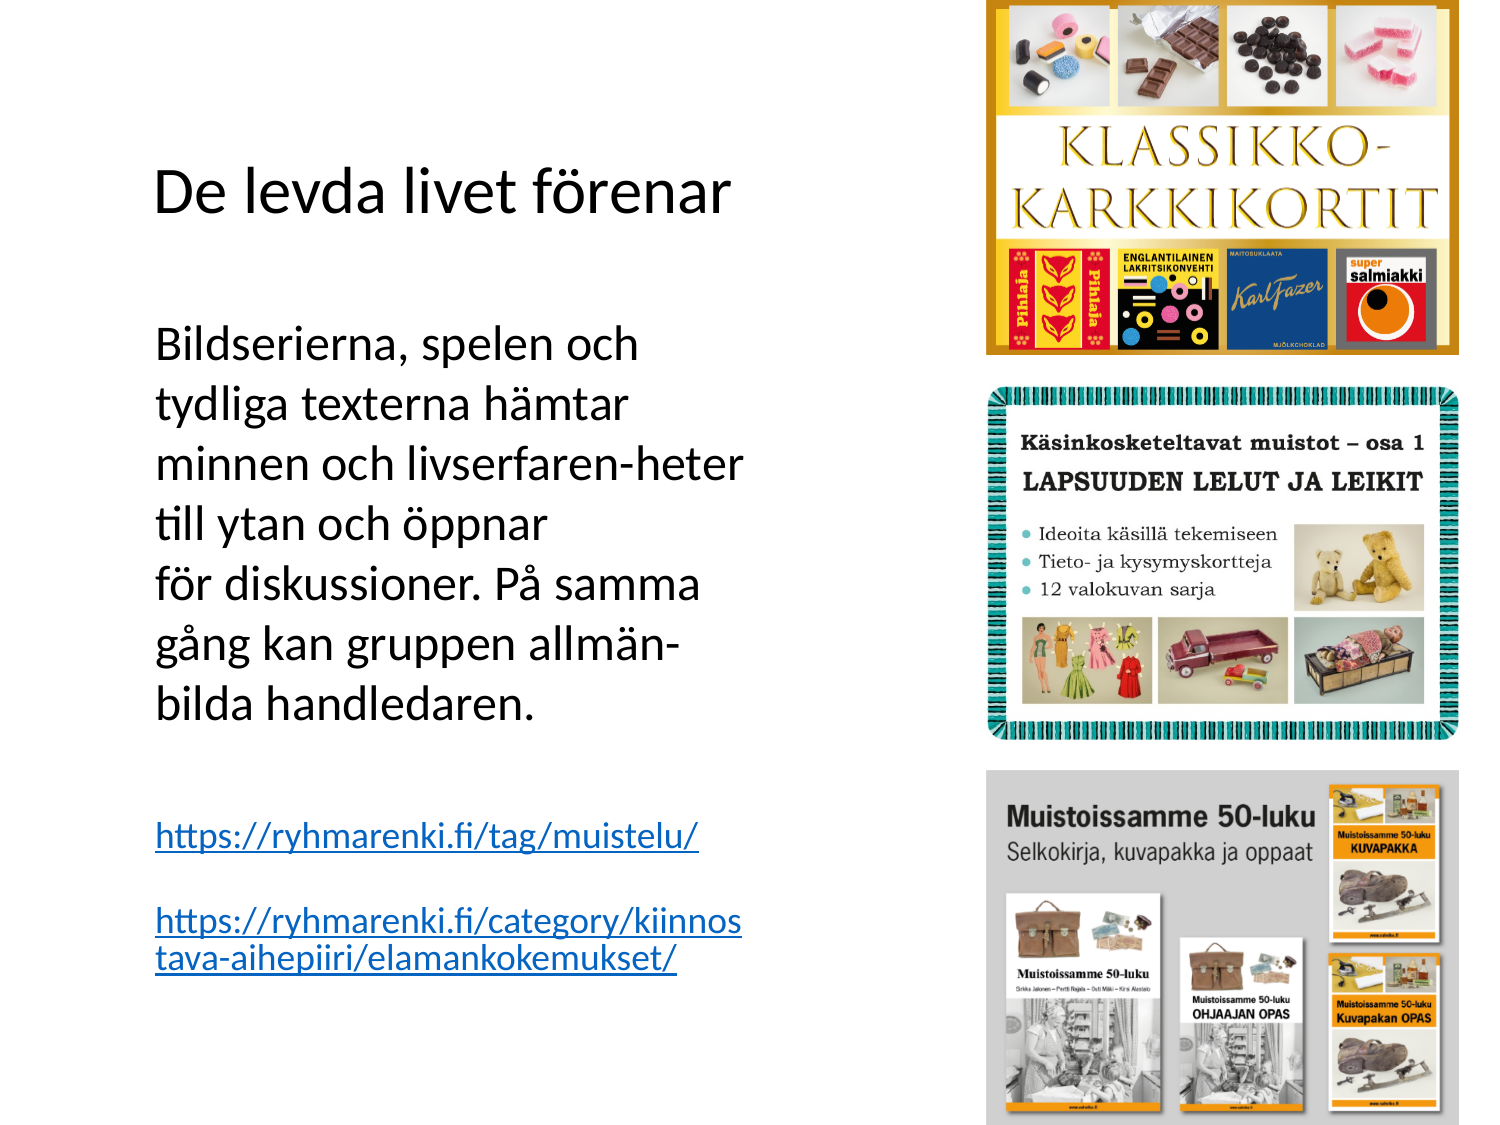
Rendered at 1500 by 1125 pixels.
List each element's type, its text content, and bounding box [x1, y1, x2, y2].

text_box Bildserierna, spelen och tydliga texterna hämtar minnen och livserfaren-heter till ytan och öppnar för diskussioner. På samma gång kan gruppen allmän-bilda handledaren. https://ryhmarenki.fi/tag/muistelu/ https://ryhmarenki.fi/category/kiinnostava-aihepiiri/elamankokemukset/ [140, 303, 761, 948]
picture [985, 385, 1459, 740]
picture [985, 770, 1459, 1125]
picture [985, 0, 1459, 355]
text_box De levda livet förenar [139, 139, 836, 234]
